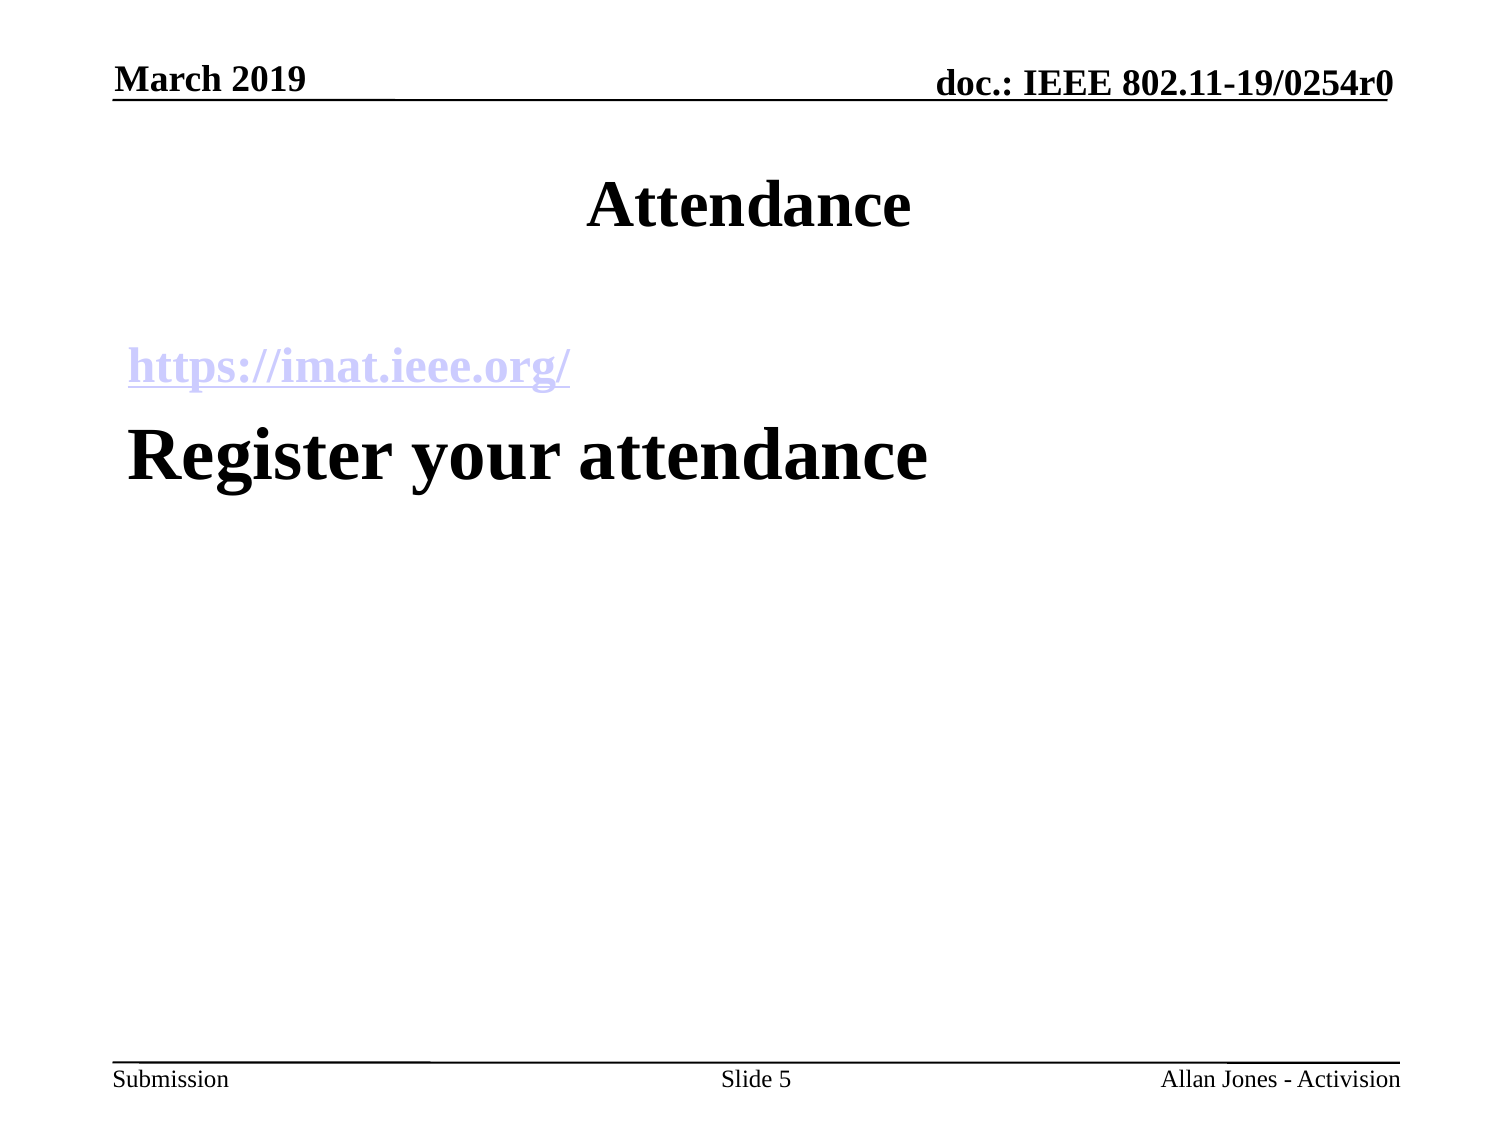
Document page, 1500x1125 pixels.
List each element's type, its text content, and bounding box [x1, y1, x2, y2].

slide_number Slide 5 [712, 1061, 800, 1123]
footer Allan Jones - Activision [902, 1061, 1402, 1093]
list https://imat.ieee.org/ Register your attendance [112, 324, 1388, 1000]
title Attendance [112, 112, 1388, 288]
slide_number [114, 54, 493, 100]
